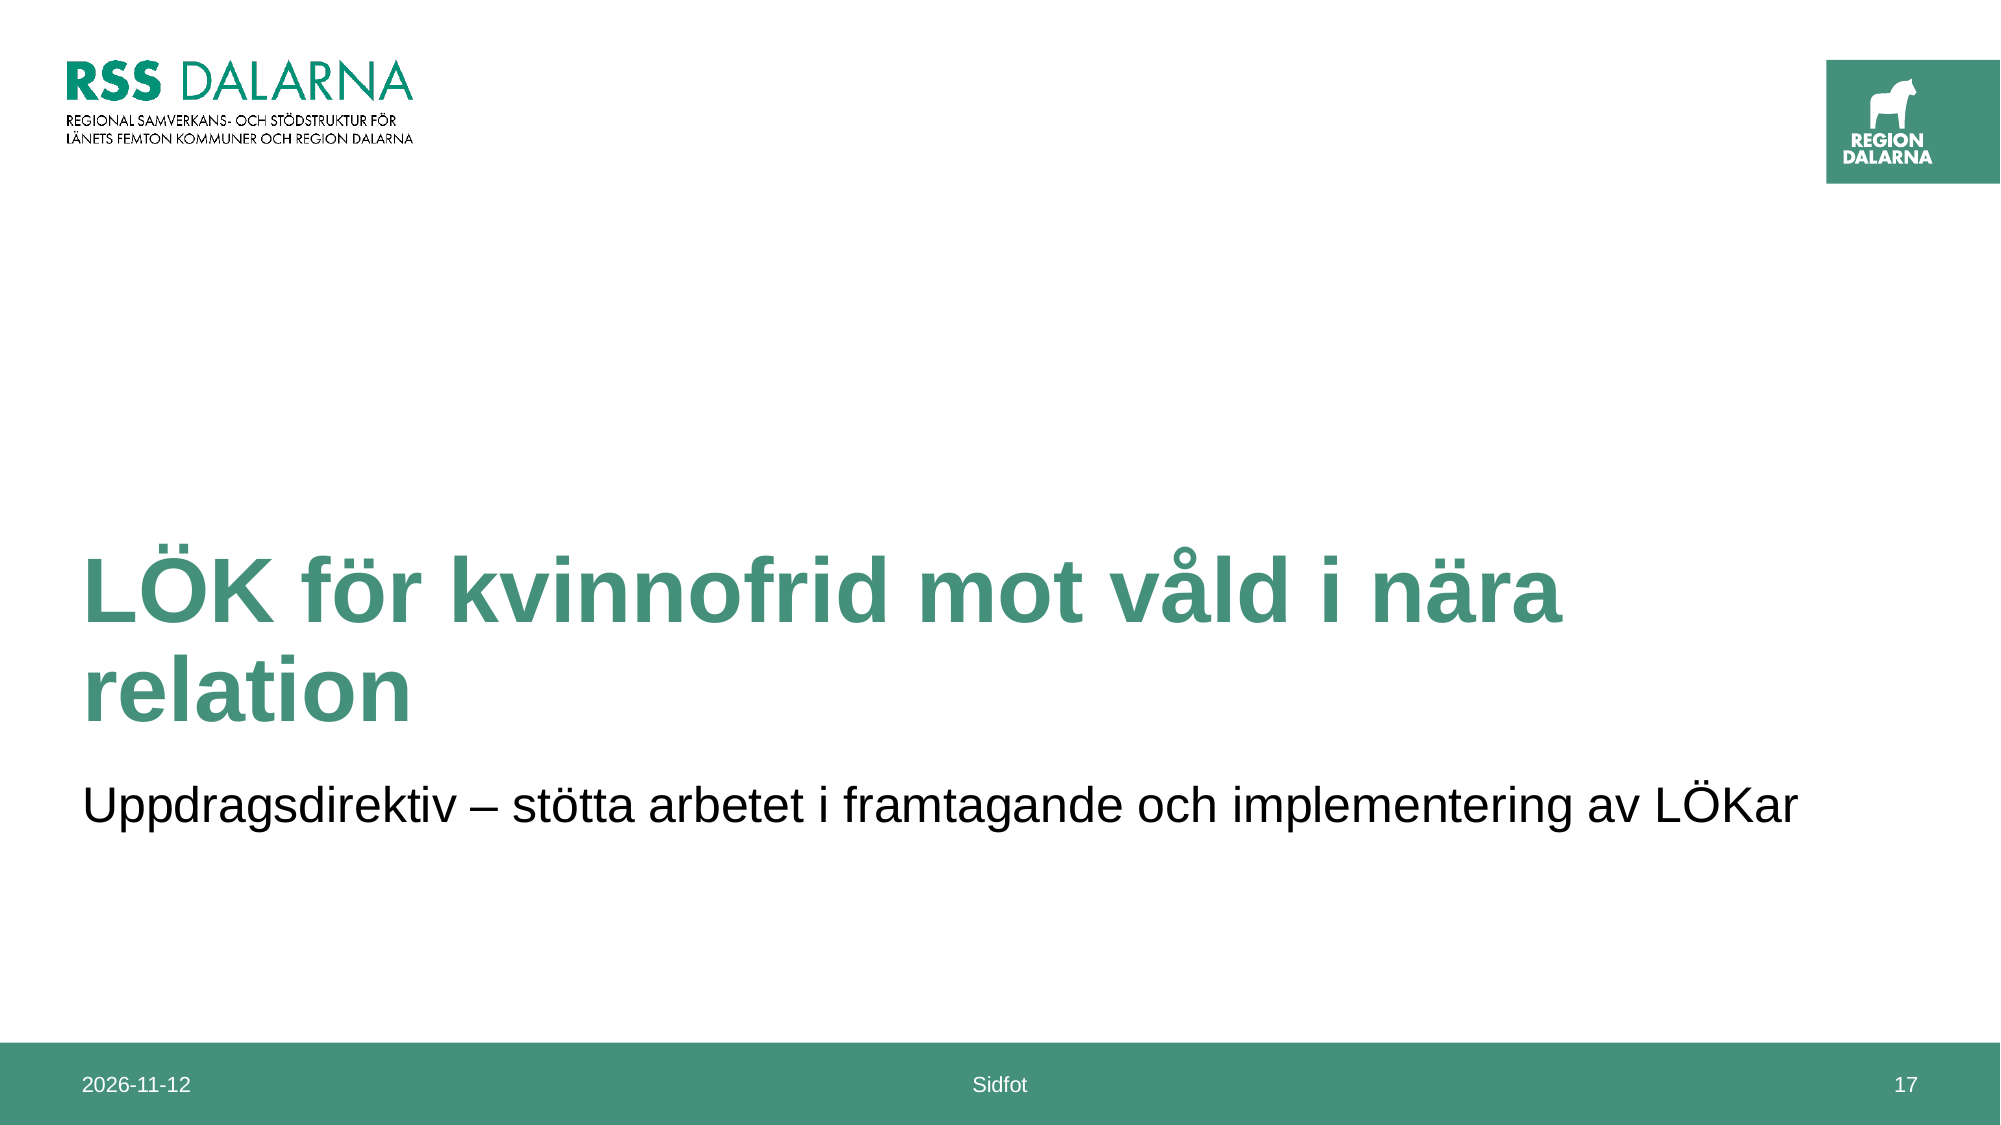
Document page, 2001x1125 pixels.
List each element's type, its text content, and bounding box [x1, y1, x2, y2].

slide_number 17 [1412, 1042, 1933, 1125]
list Uppdragsdirektiv – stötta arbetet i framtagande och implementering av LÖKar [67, 752, 1931, 999]
picture [67, 59, 413, 144]
title LÖK för kvinnofrid mot våld i nära relation [67, 280, 1931, 749]
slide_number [66, 1042, 588, 1125]
footer Sidfot [662, 1042, 1338, 1125]
